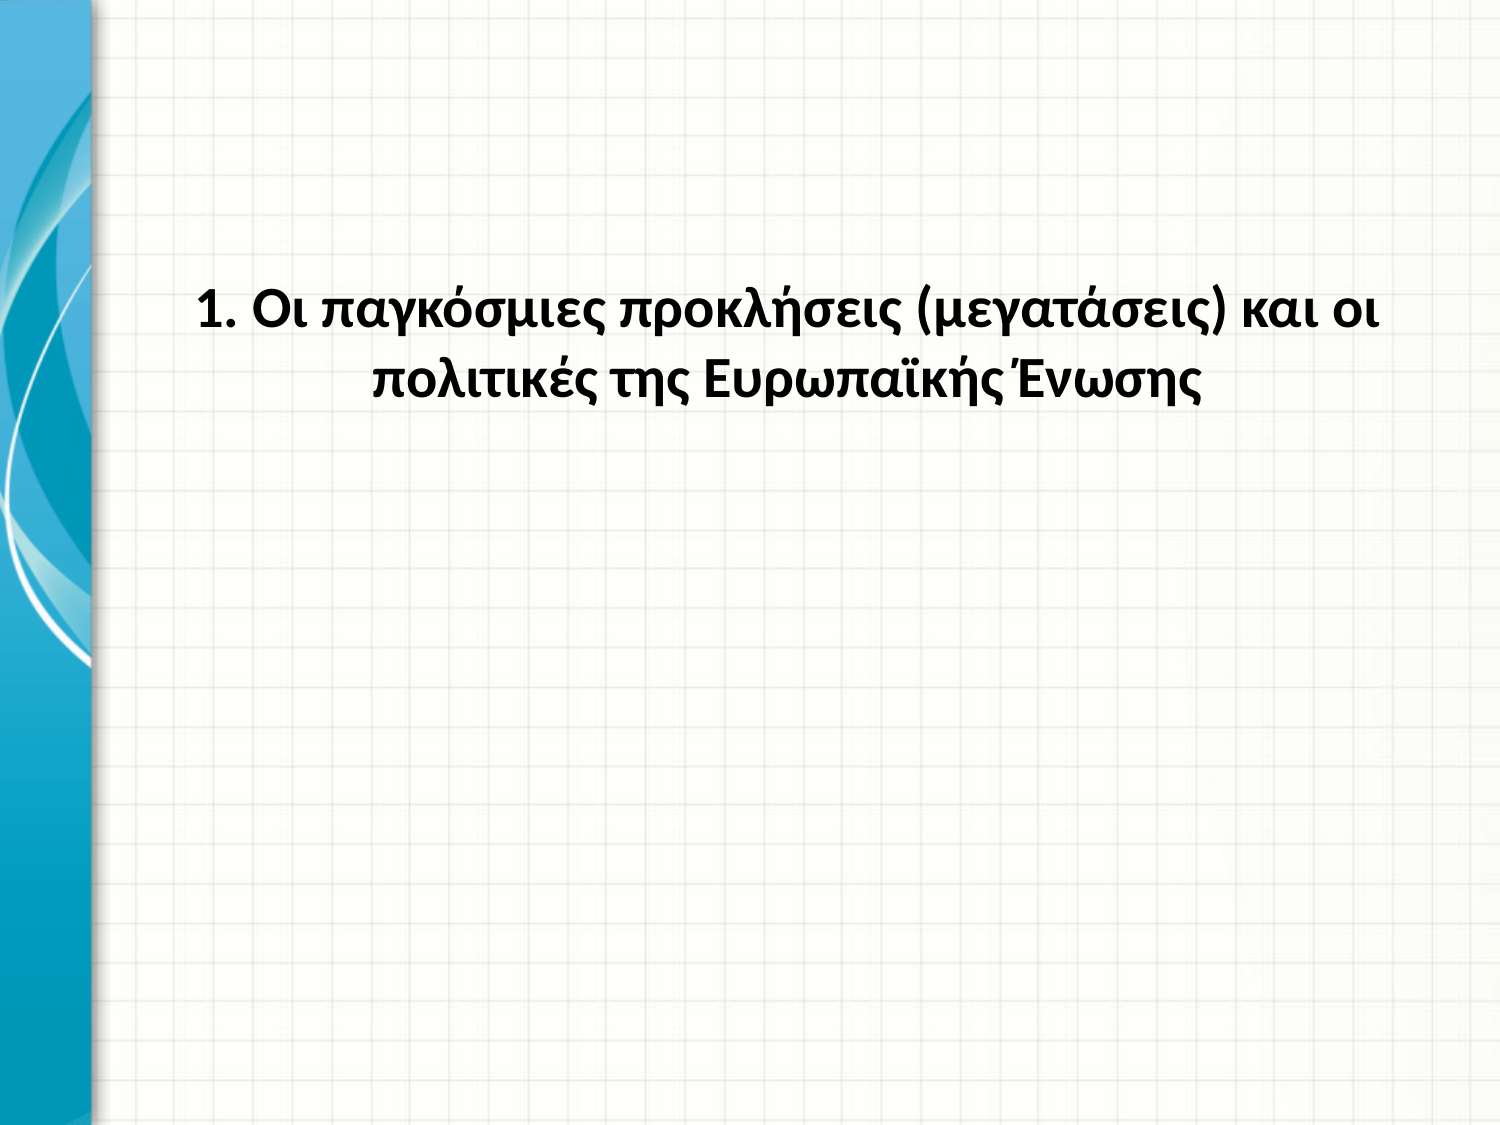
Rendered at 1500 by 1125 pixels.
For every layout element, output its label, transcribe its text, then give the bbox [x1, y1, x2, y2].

list 1. Οι παγκόσμιες προκλήσεις (μεγατάσεις) και οι πολιτικές της Ευρωπαϊκής Ένωσης [125, 261, 1450, 967]
picture [0, 0, 1500, 1125]
